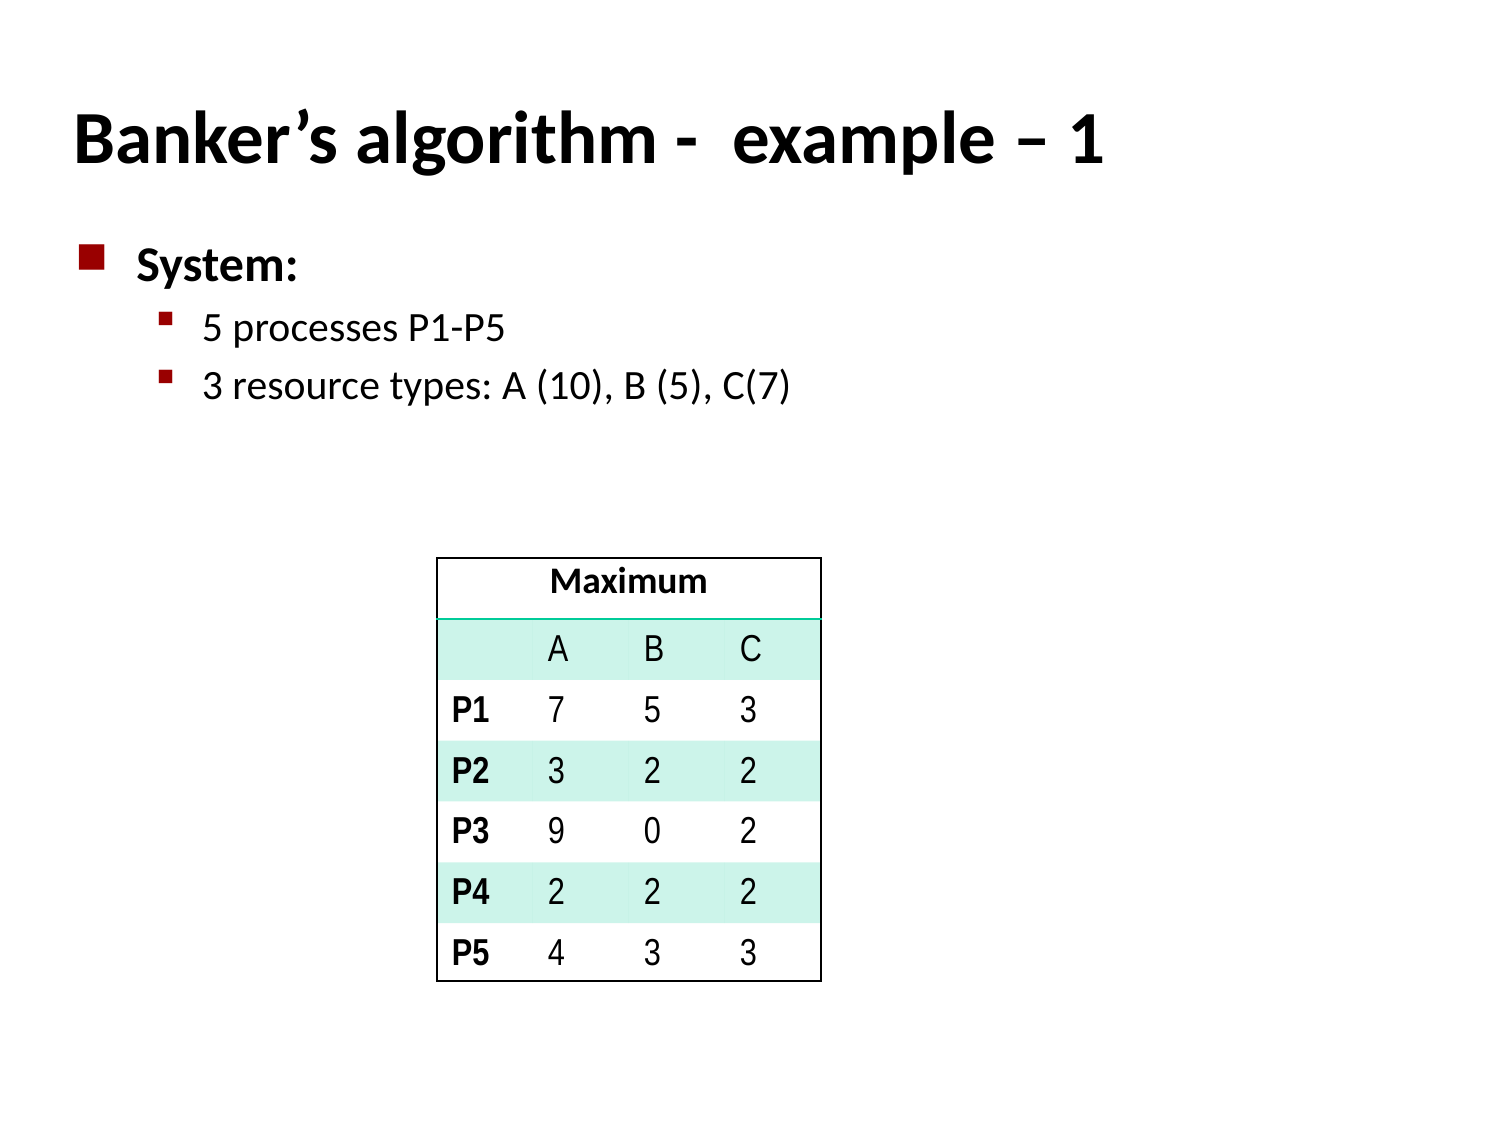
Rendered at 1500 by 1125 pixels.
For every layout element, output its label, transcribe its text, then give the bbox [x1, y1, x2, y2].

table_cell 3 [725, 680, 820, 741]
table_cell 9 [533, 801, 629, 862]
table_cell 4 [533, 923, 629, 980]
table_cell 3 [533, 741, 629, 801]
table_cell 2 [629, 862, 725, 923]
table_cell A [533, 620, 629, 680]
table_cell B [629, 620, 725, 680]
table_cell 3 [725, 923, 820, 980]
table_cell P2 [438, 741, 533, 801]
table_cell 2 [725, 862, 820, 923]
table_cell 7 [533, 680, 629, 741]
list System: 5 processes P1-P5 3 resource types: A (10), B (5), C(7) [64, 223, 1361, 1040]
table_cell C [725, 620, 820, 680]
table_cell 2 [629, 741, 725, 801]
table_cell P4 [438, 862, 533, 923]
table_cell 2 [725, 801, 820, 862]
table_cell P5 [438, 923, 533, 980]
title Banker’s algorithm - example – 1 [58, 71, 1305, 197]
table_cell 0 [629, 801, 725, 862]
table_cell 2 [725, 741, 820, 801]
table_cell P3 [438, 801, 533, 862]
table_header Maximum [438, 559, 820, 618]
table_cell P1 [438, 680, 533, 741]
table_cell 5 [629, 680, 725, 741]
table_cell 3 [629, 923, 725, 980]
table_cell 2 [533, 862, 629, 923]
table_cell [438, 620, 533, 680]
